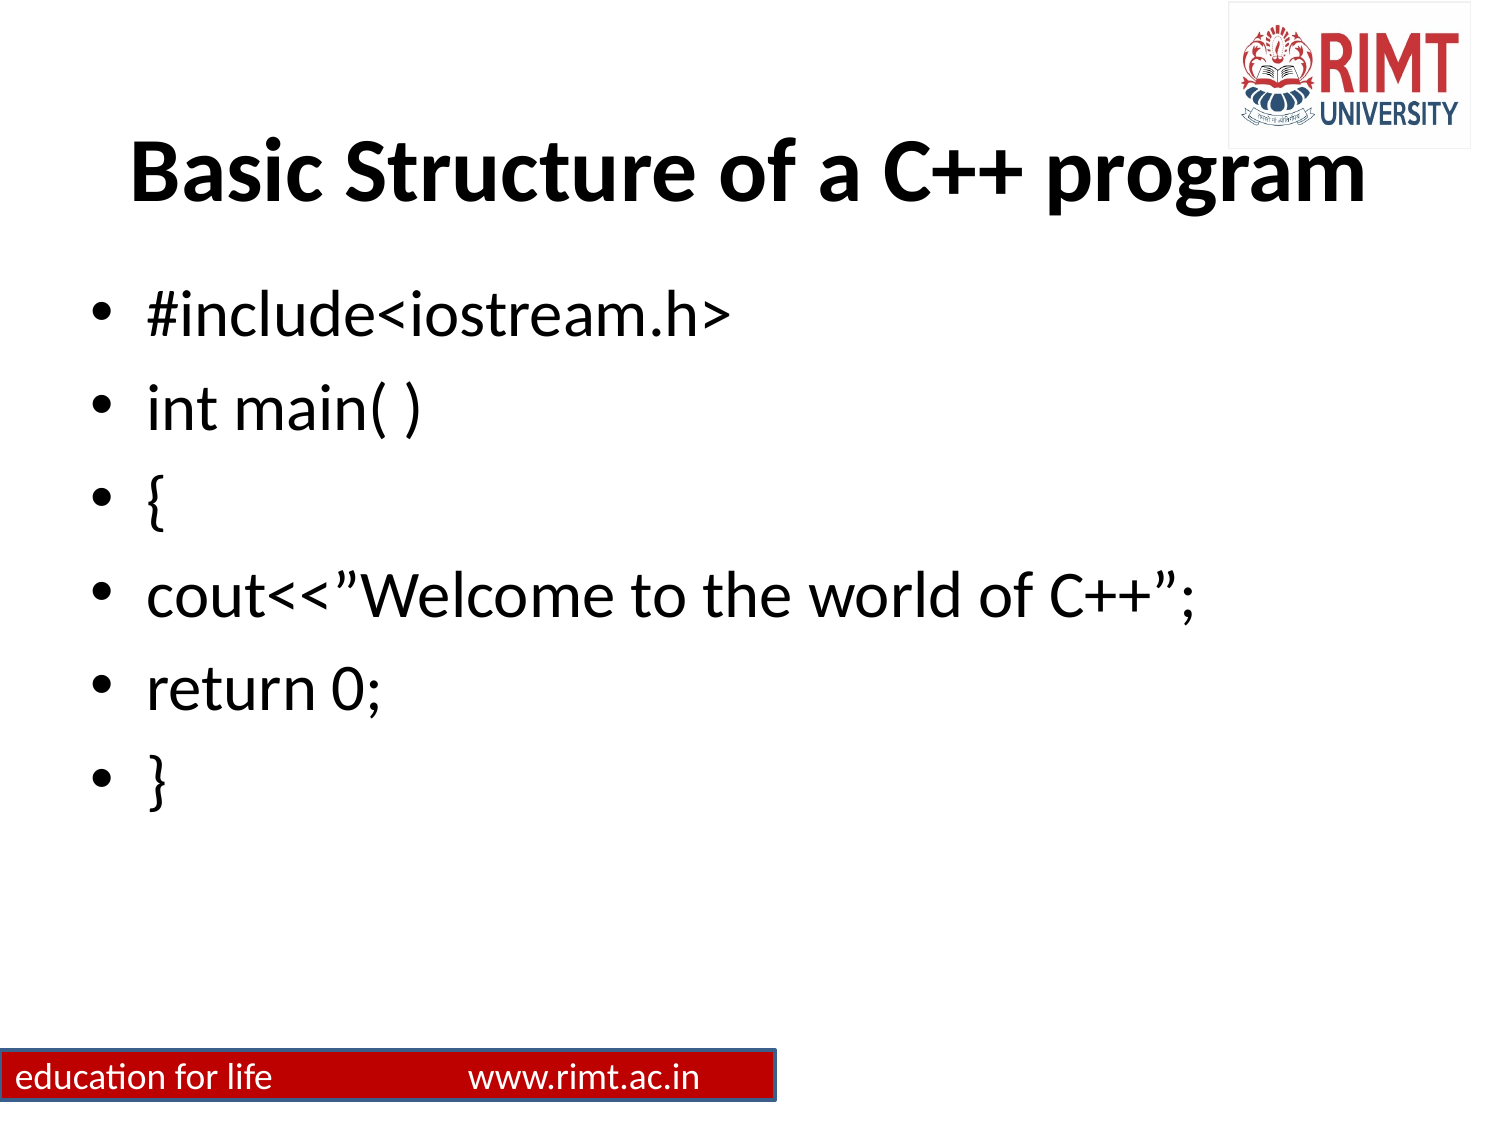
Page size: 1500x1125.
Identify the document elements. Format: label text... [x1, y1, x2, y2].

title Basic Structure of a C++ program [75, 92, 1425, 238]
list #include<iostream.h> int main( ) { cout<<”Welcome to the world of C++”; return 0; } [75, 262, 1425, 1005]
text_box education for life www.rimt.ac.in [0, 1048, 777, 1102]
picture [1227, 1, 1471, 149]
